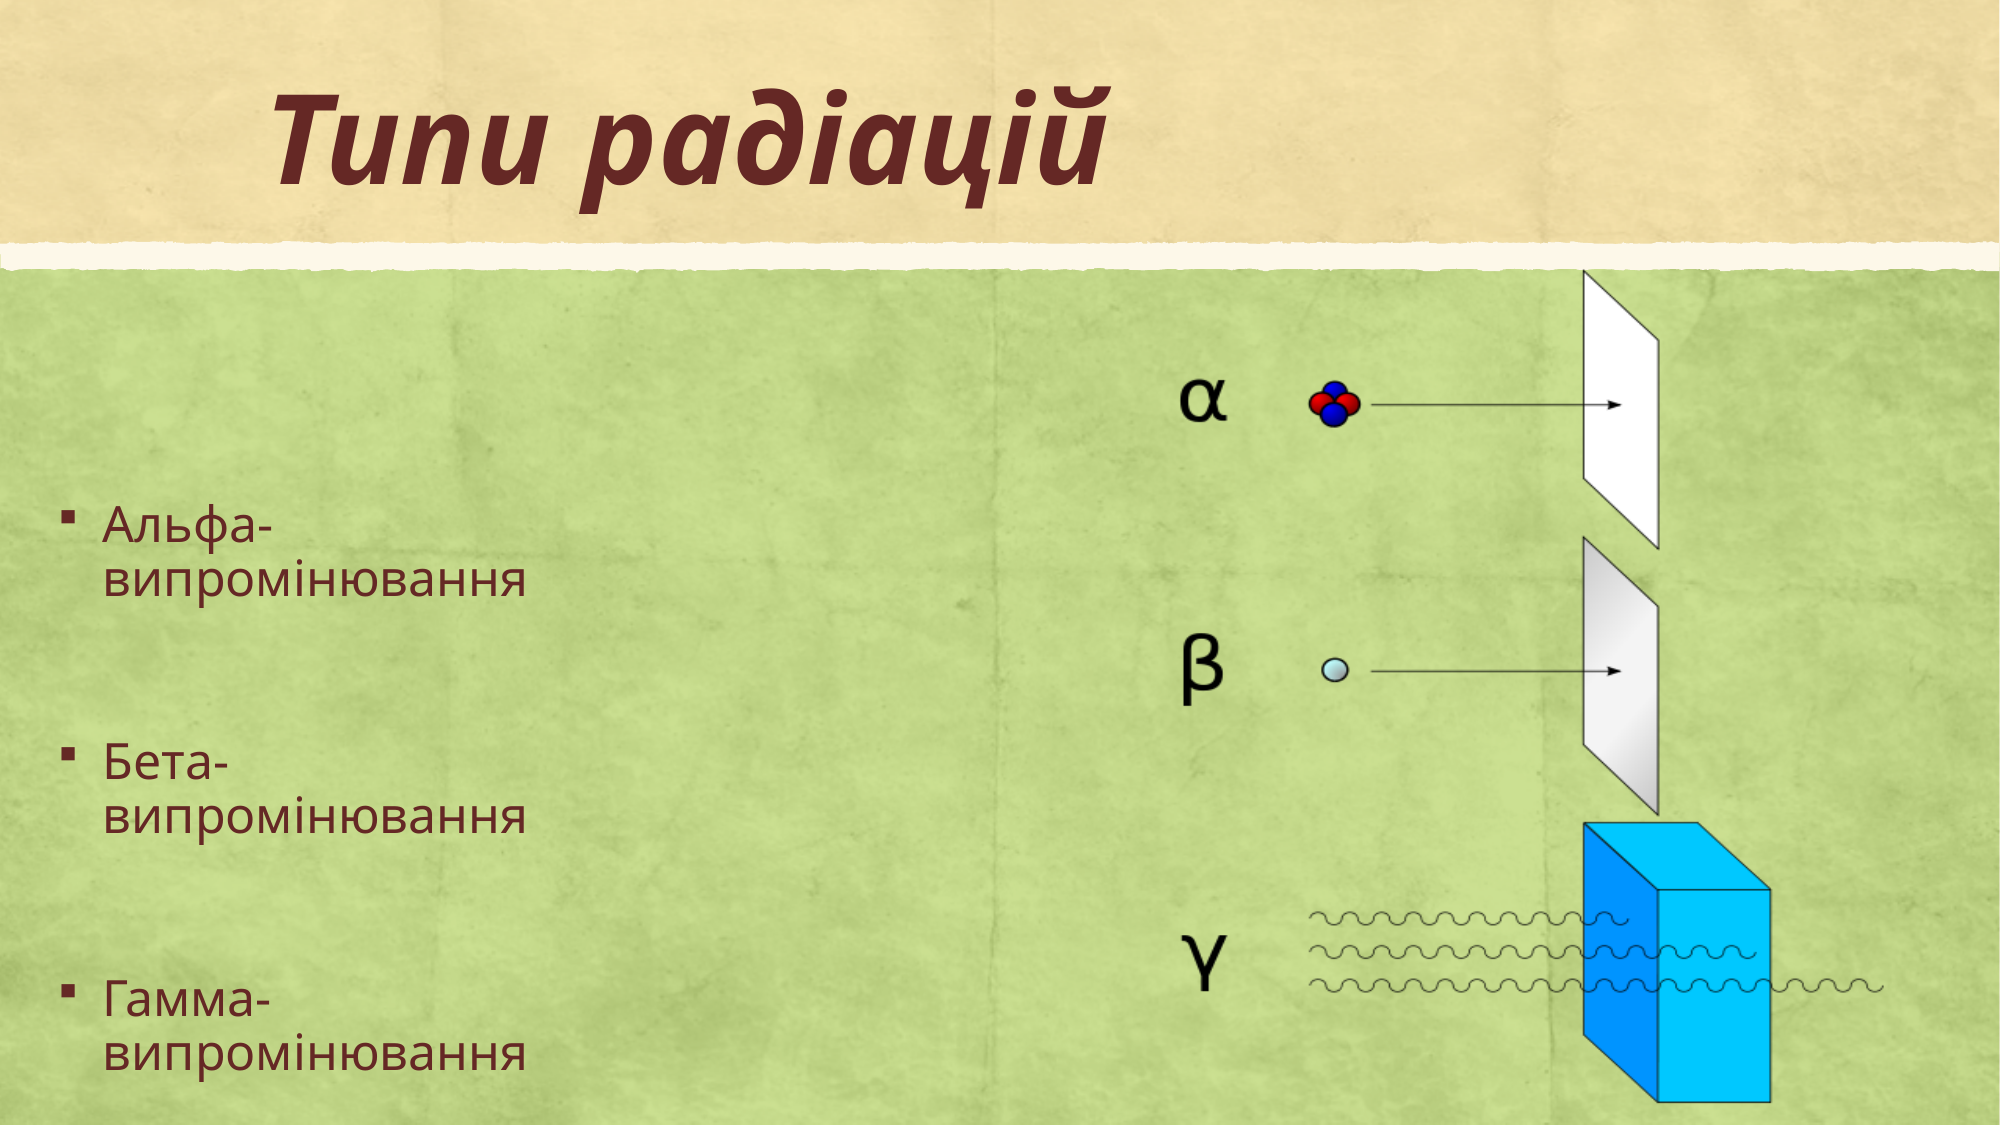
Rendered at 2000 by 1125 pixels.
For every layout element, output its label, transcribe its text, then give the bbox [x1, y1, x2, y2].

picture [1176, 266, 1887, 1107]
title Типи радіацій [249, 31, 1750, 219]
list Альфа-випромінювання Бета-випромінювання Гамма-випромінювання [42, 302, 646, 1084]
